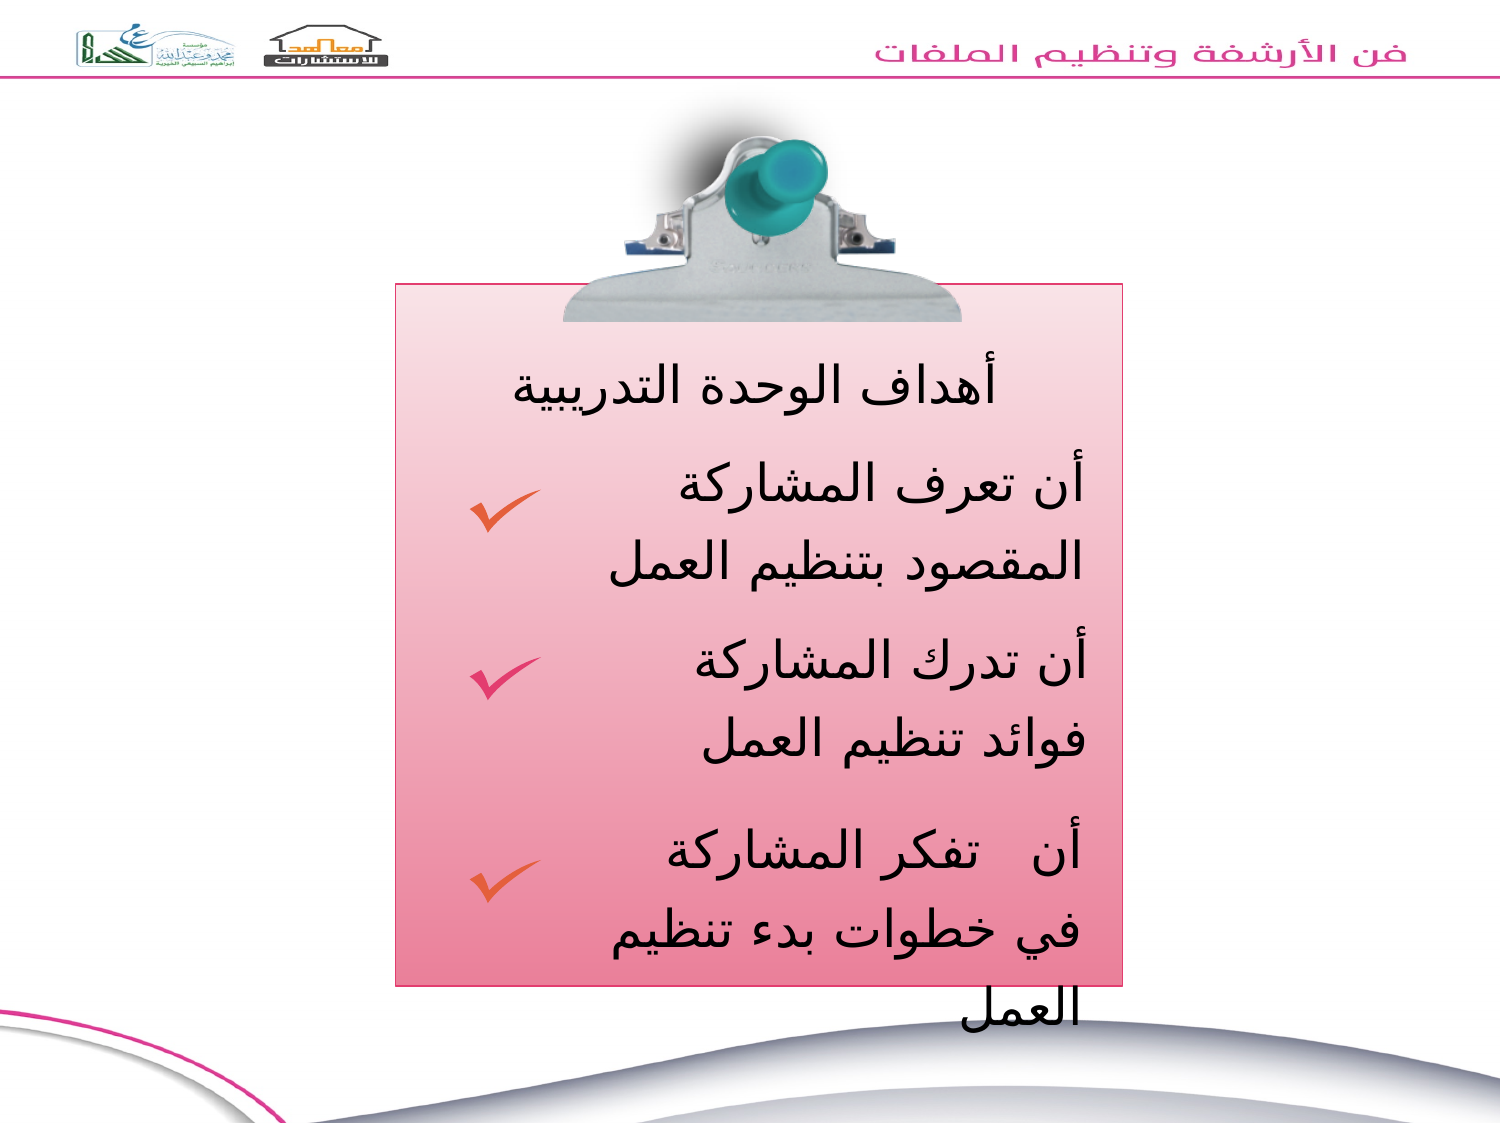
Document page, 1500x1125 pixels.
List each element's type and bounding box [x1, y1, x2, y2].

text_box [395, 42, 1123, 987]
picture [0, 0, 1500, 1123]
